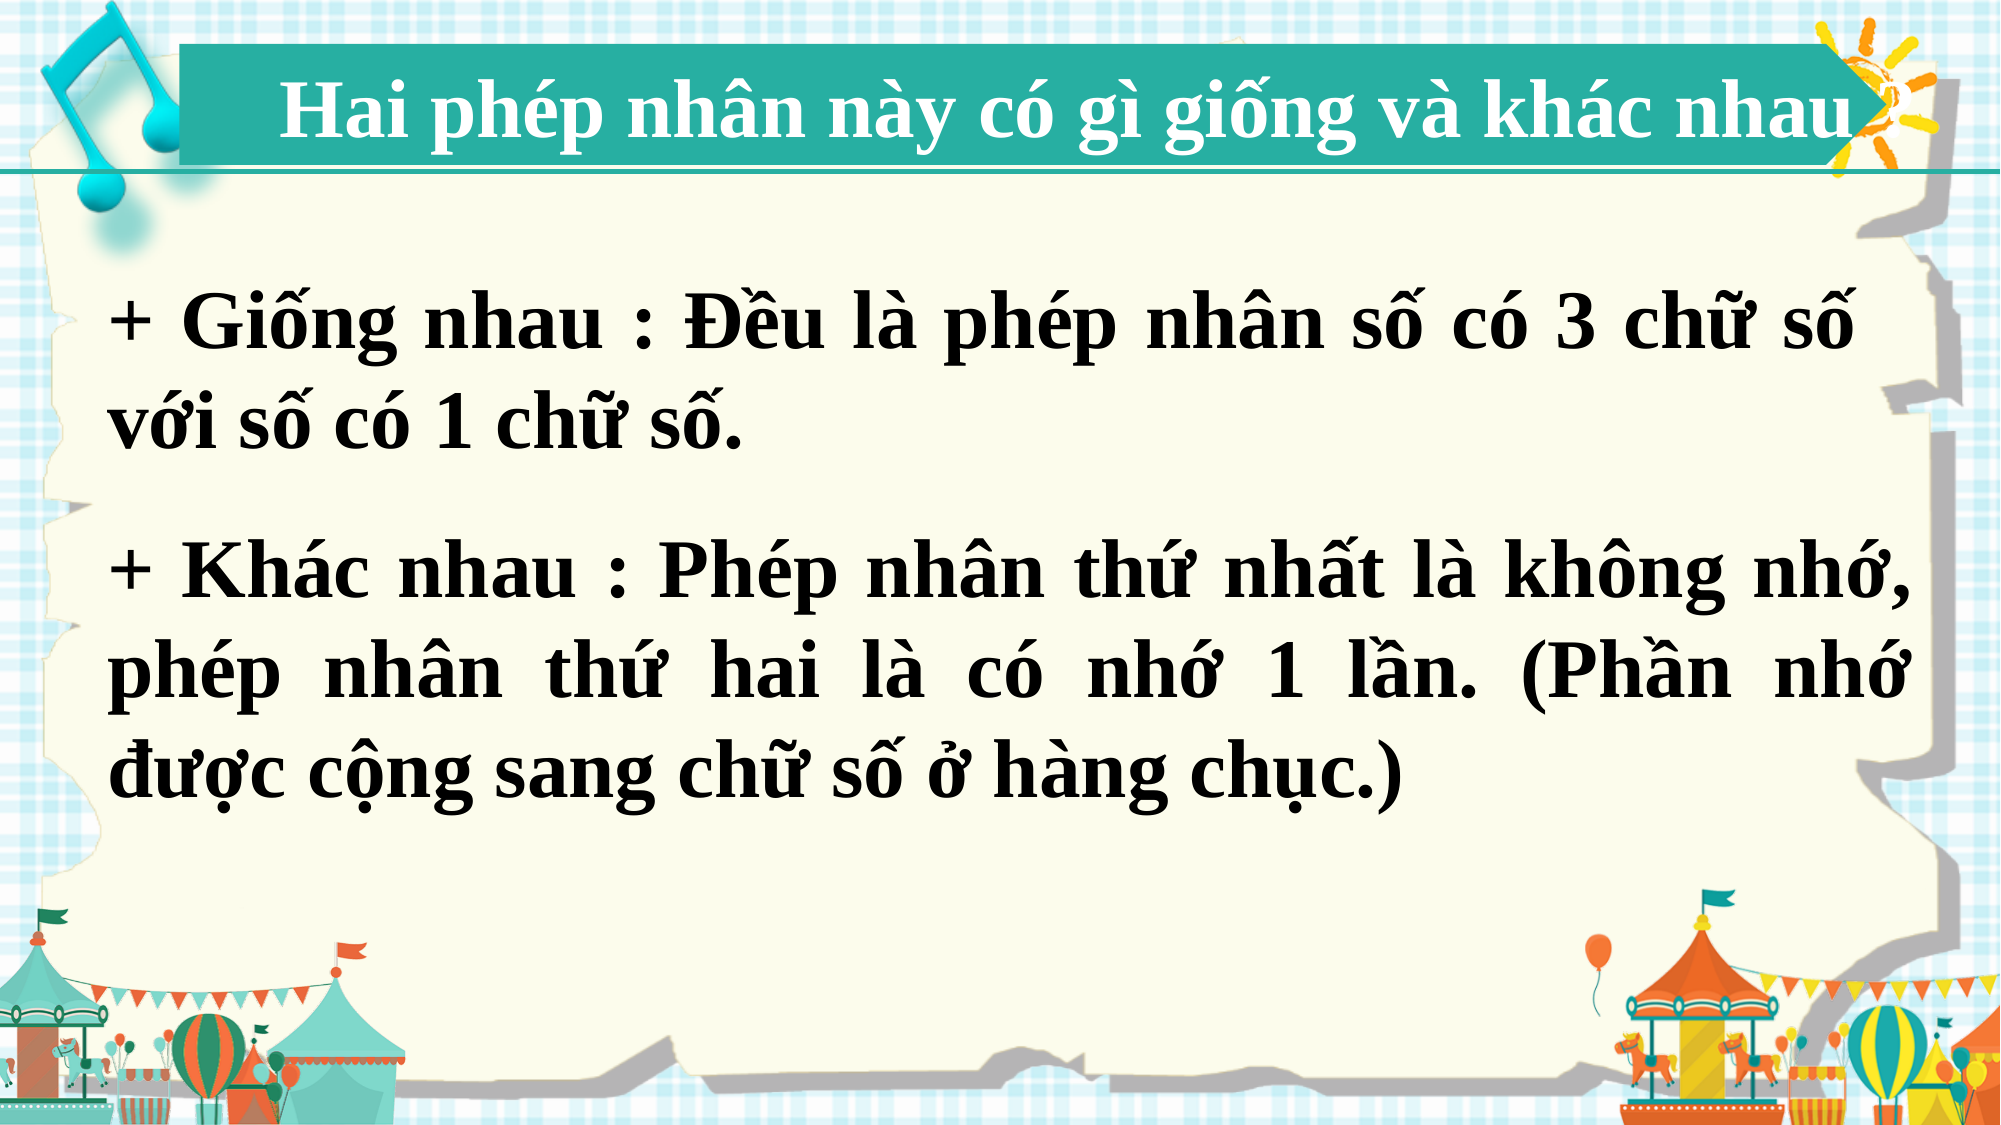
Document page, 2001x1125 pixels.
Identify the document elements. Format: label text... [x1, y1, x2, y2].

text_box + Khác nhau : Phép nhân thứ nhất là không nhớ, phép nhân thứ hai là có nhớ 1 lần. (Phần nhớ được cộng sang chữ số ở hàng chục.) [92, 506, 1928, 822]
picture [0, 0, 2001, 1125]
text_box Hai phép nhân này có gì giống và khác nhau ? [178, 42, 1889, 166]
text_box + Giống nhau : Đều là phép nhân số có 3 chữ số với số có 1 chữ số. [92, 257, 1874, 473]
